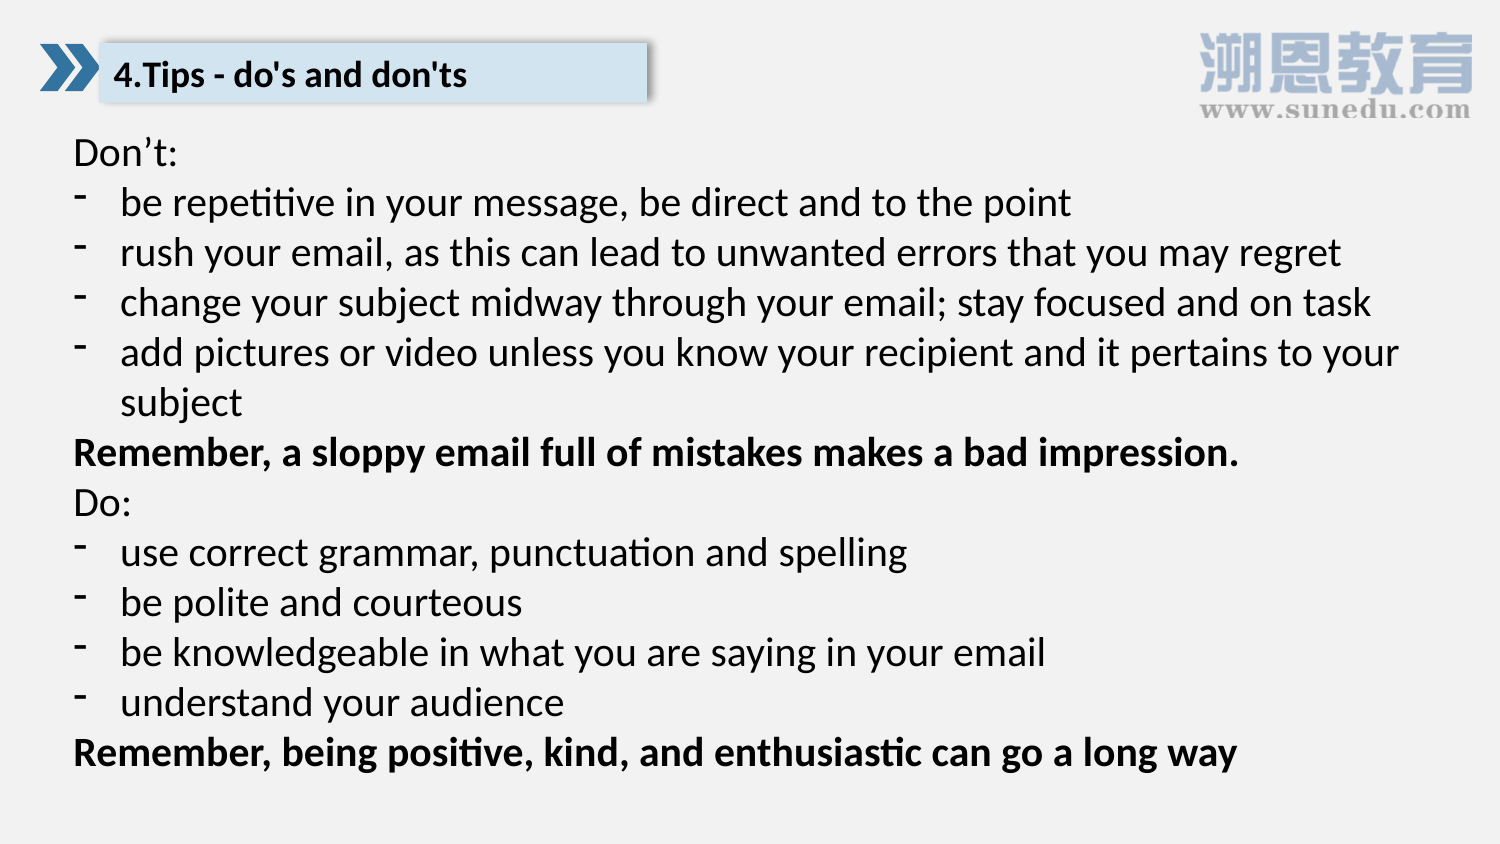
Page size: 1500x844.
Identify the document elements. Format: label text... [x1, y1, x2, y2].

text_box 4.Tips - do's and don'ts [98, 42, 647, 103]
text_box Don’t: be repetitive in your message, be direct and to the point rush your email, as this can lead to unwanted errors that you may regret change your subject midway through your email; stay focused and on task add pictures or video unless you know your recipient and it pertains to your subject Remember, a sloppy email full of mistakes makes a bad impression. Do: use correct grammar, punctuation and spelling be polite and courteous be knowledgeable in what you are saying in your email understand your audience Remember, being positive, kind, and enthusiastic can go a long way [58, 117, 1489, 783]
picture [1198, 30, 1472, 117]
